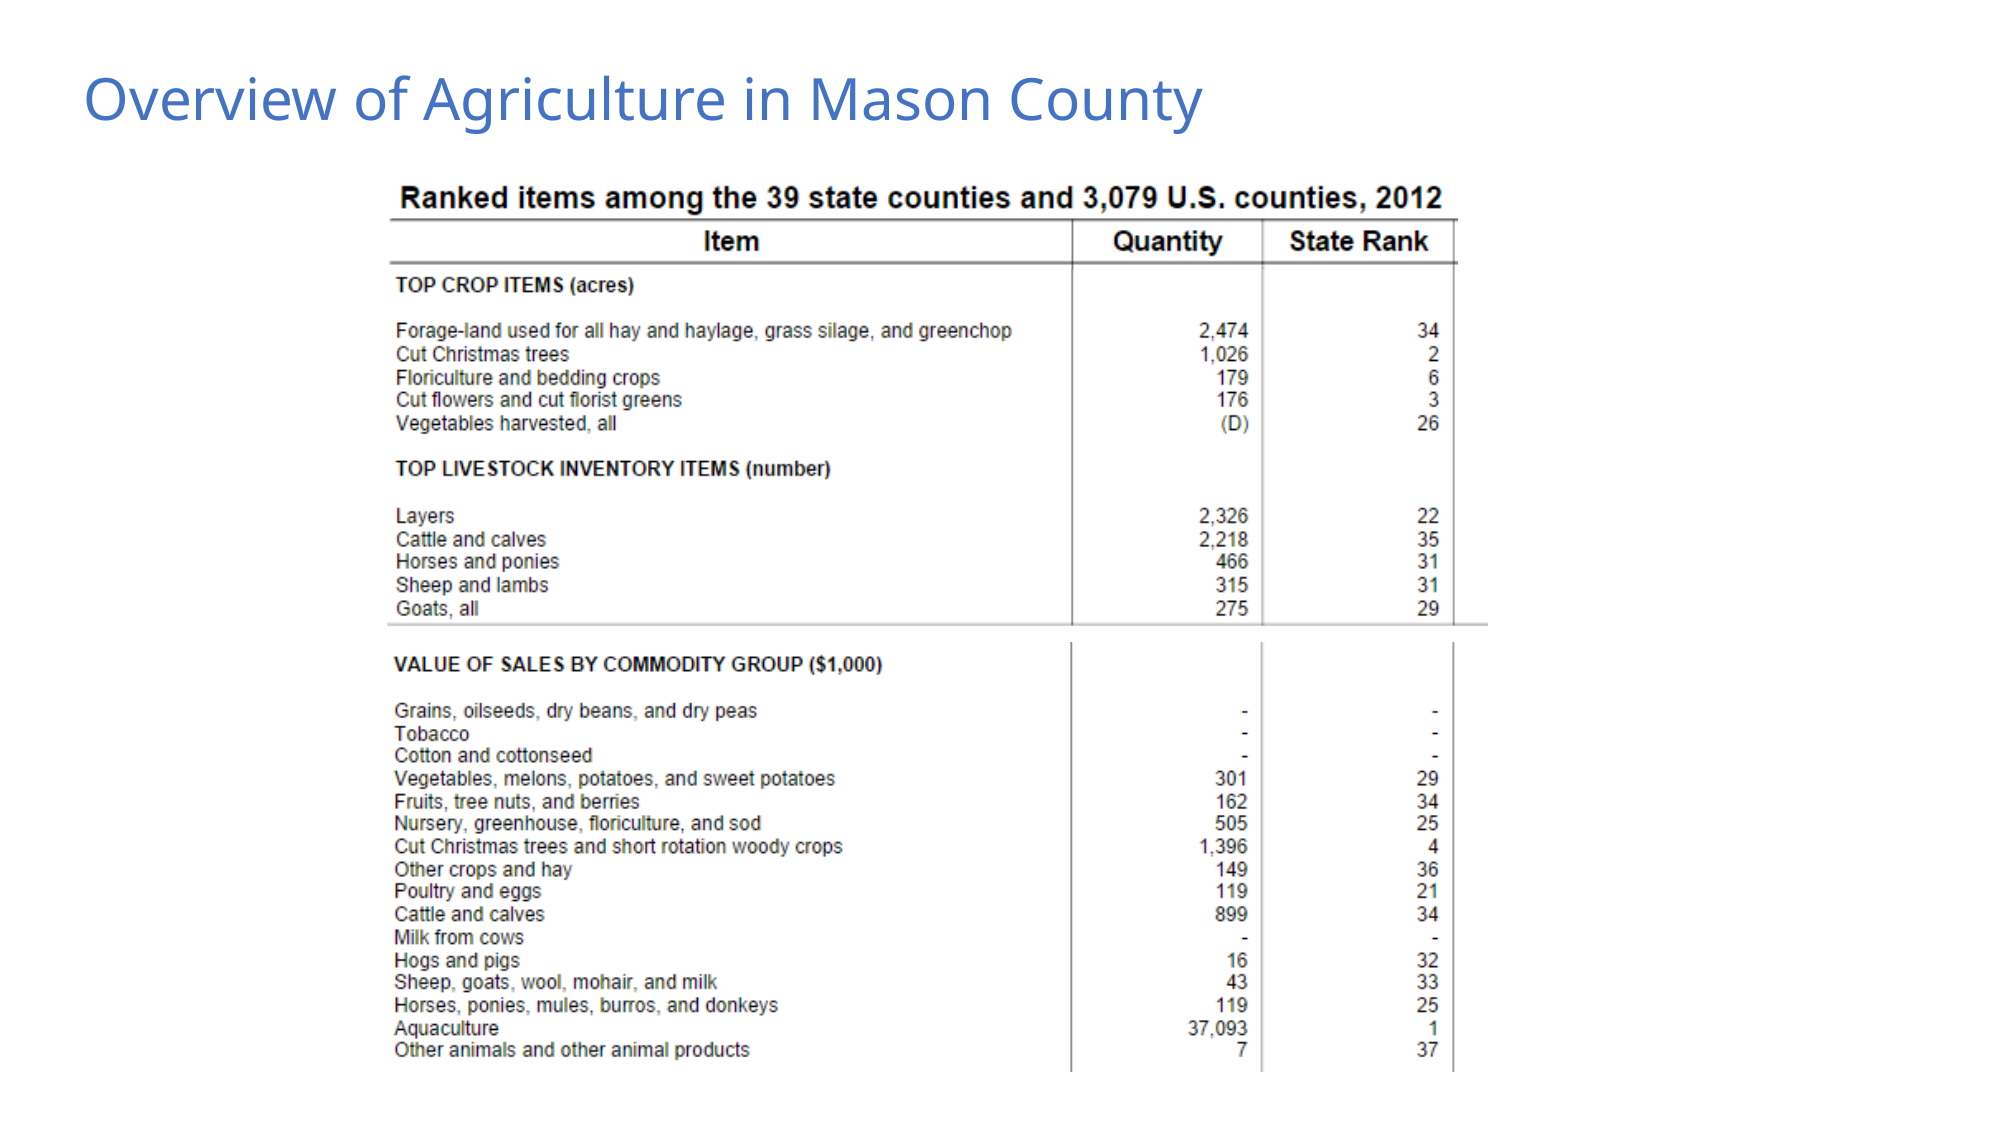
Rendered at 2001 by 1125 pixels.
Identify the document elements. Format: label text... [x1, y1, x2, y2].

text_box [385, 171, 1488, 1072]
text_box Overview of Agriculture in Mason County [69, 54, 1962, 140]
